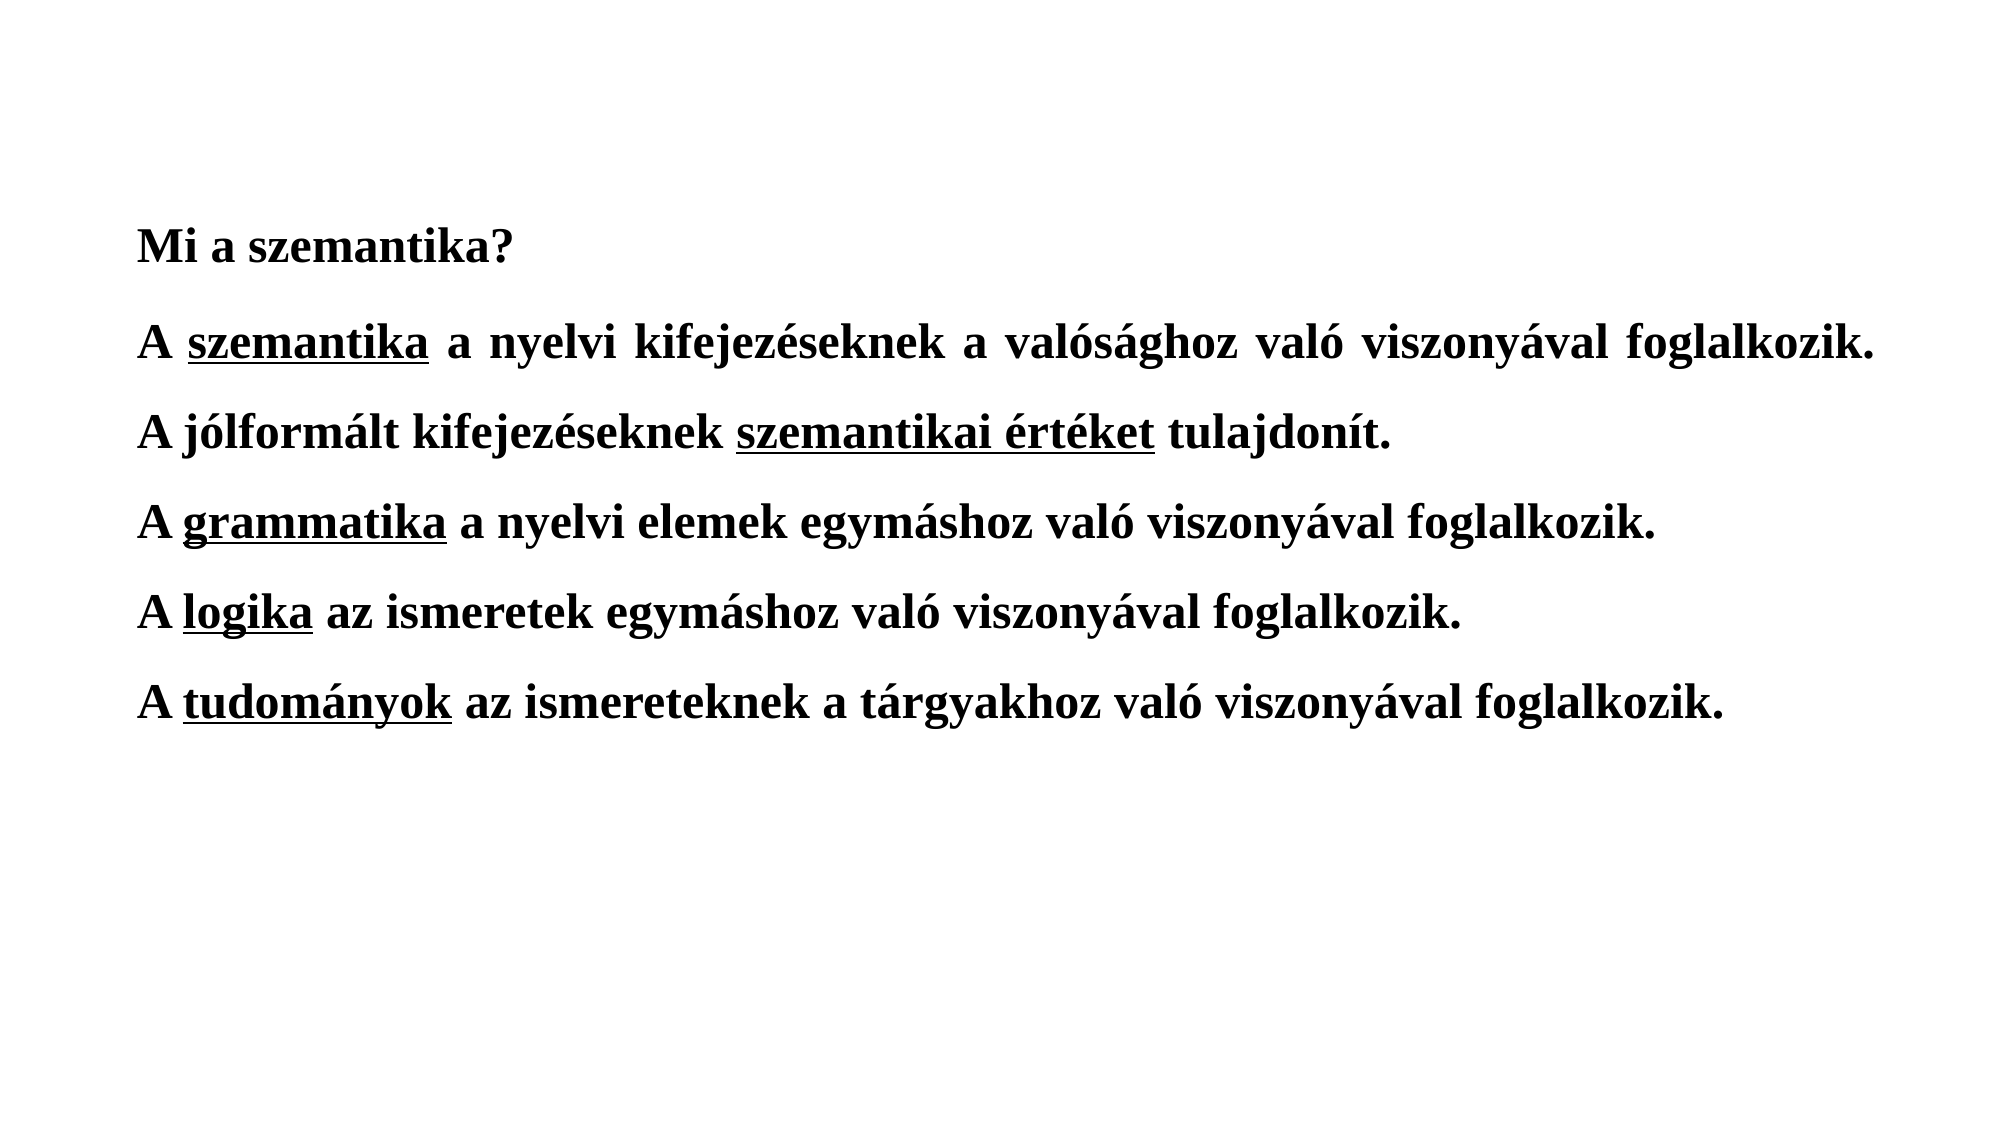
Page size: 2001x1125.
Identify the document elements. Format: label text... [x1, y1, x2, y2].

text_box Mi a szemantika? A szemantika a nyelvi kifejezéseknek a valósághoz való viszonyával foglalkozik. A jólformált kifejezéseknek szemantikai értéket tulajdonít. A grammatika a nyelvi elemek egymáshoz való viszonyával foglalkozik. A logika az ismeretek egymáshoz való viszonyával foglalkozik. A tudományok az ismereteknek a tárgyakhoz való viszonyával foglalkozik. [122, 174, 1891, 826]
